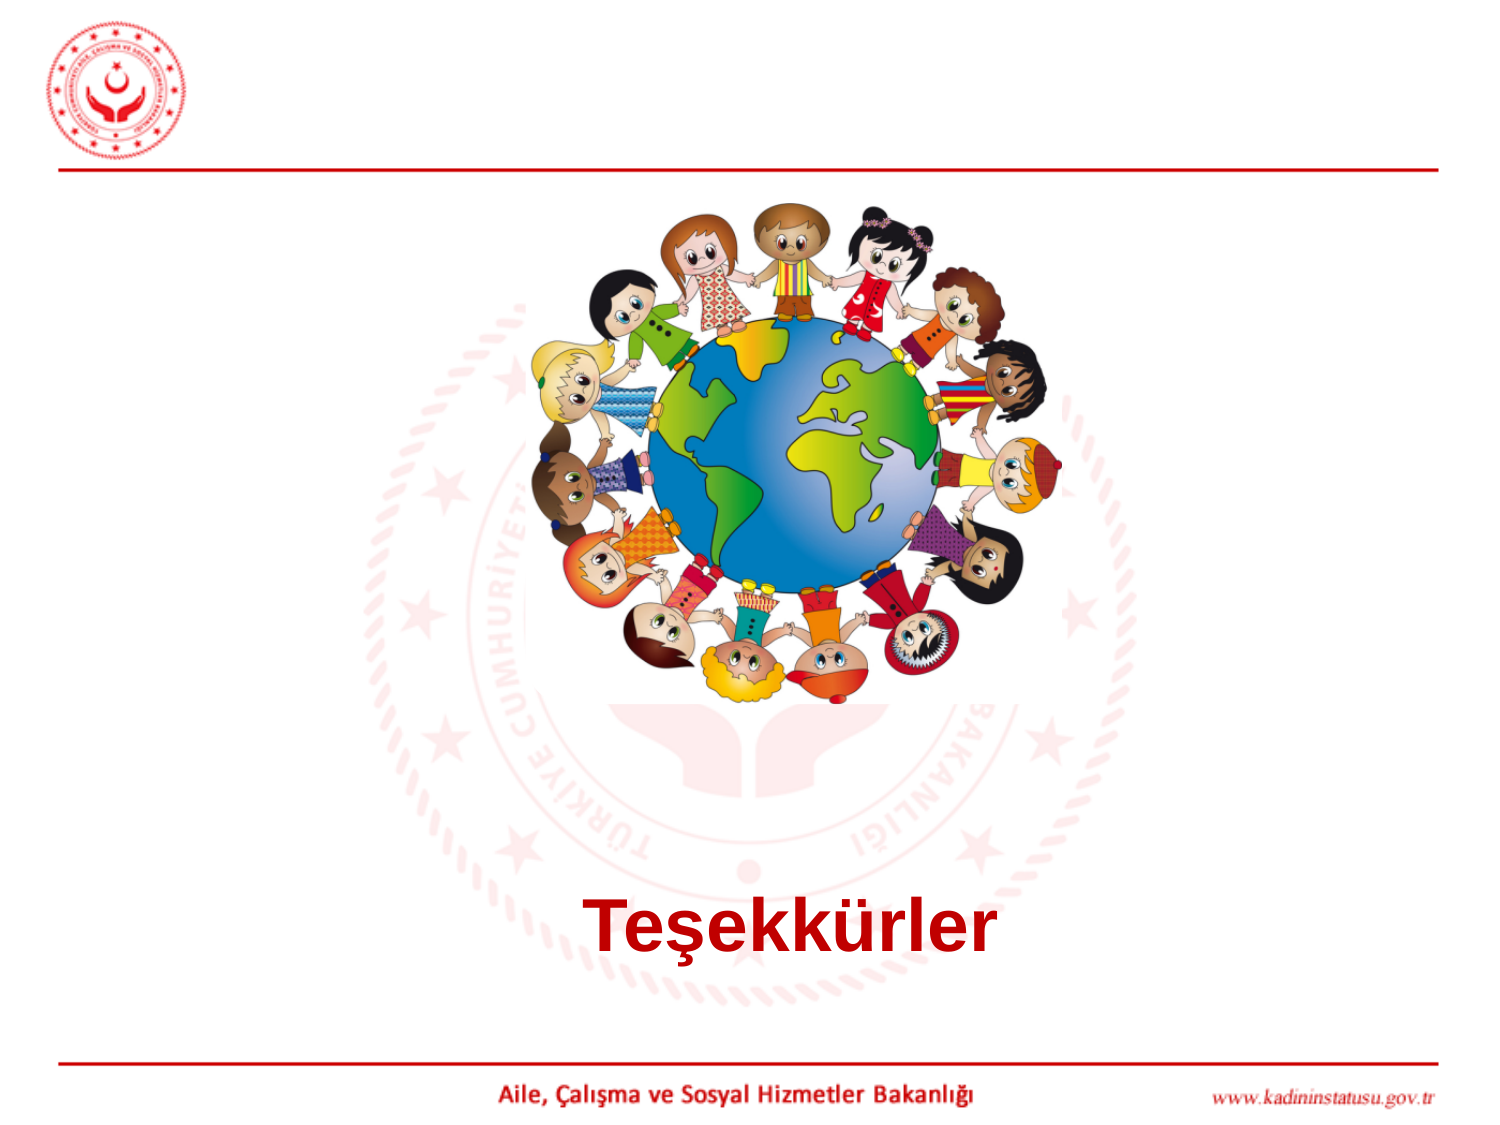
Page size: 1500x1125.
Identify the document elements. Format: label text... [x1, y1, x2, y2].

picture [0, 0, 1500, 1125]
text_box Teşekkürler [568, 869, 1024, 975]
